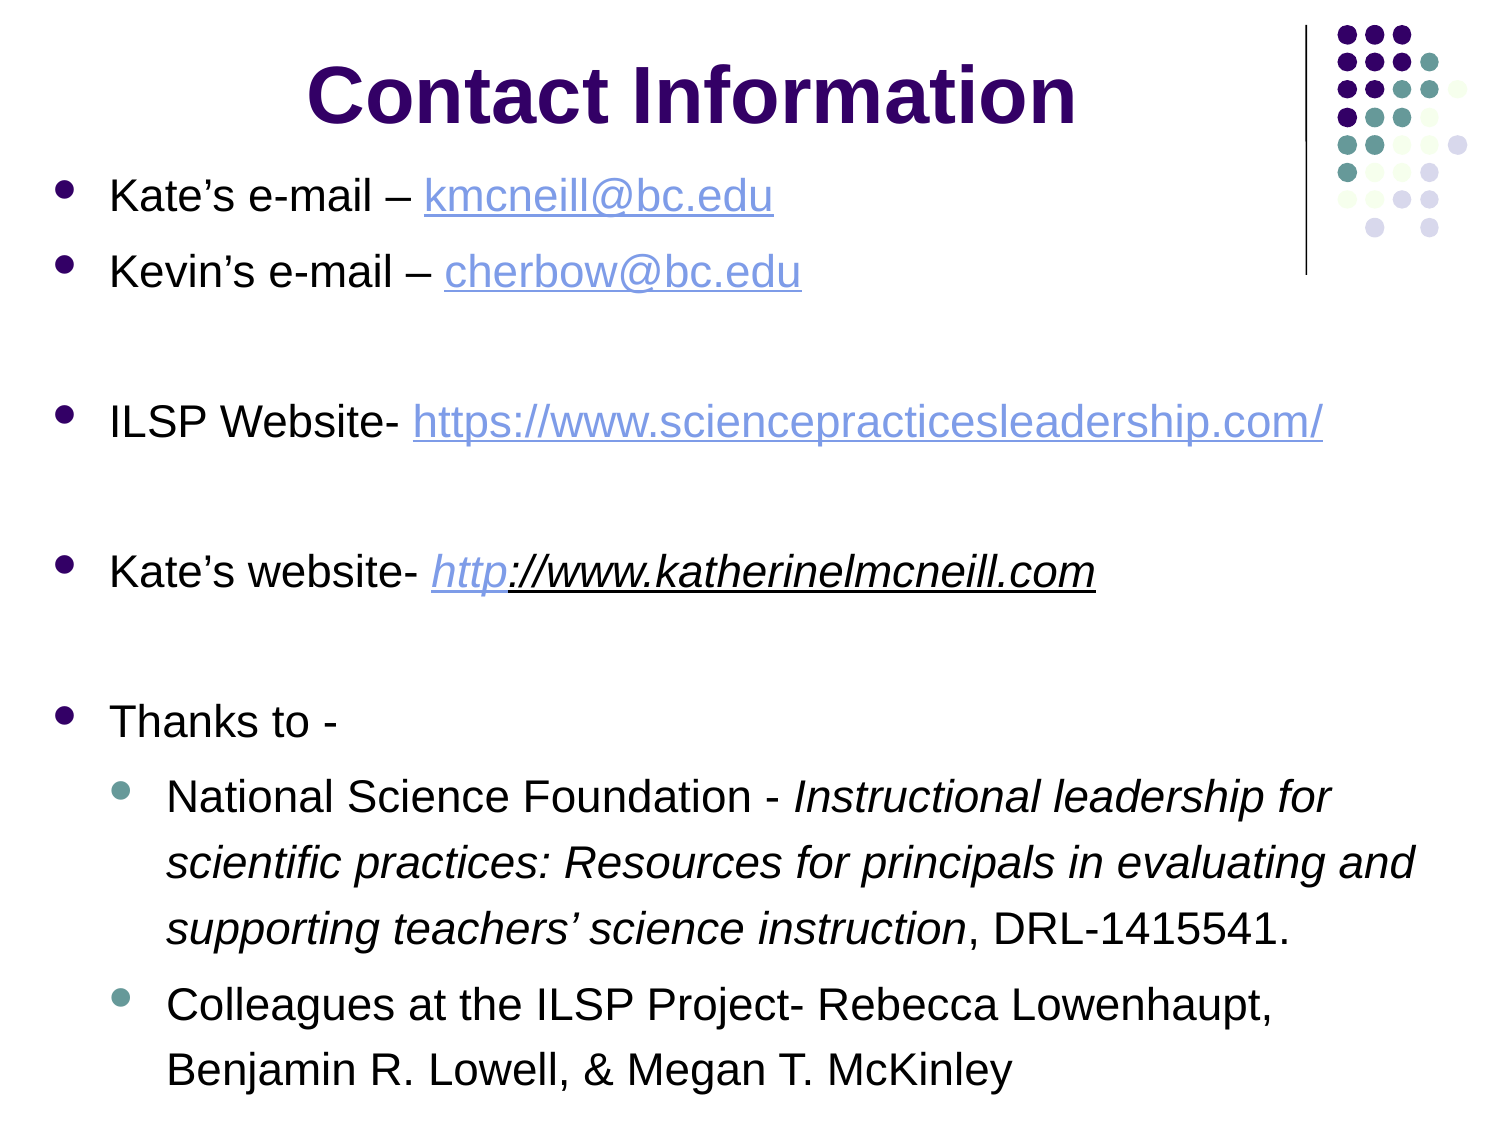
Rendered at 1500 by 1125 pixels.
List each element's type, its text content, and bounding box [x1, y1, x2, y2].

title Contact Information [74, 0, 1312, 147]
list Kate’s e-mail – kmcneill@bc.edu Kevin’s e-mail – cherbow@bc.edu ILSP Website- https://www.sciencepracticesleadership.com/ Kate’s website- http://www.katherinelmcneill.com Thanks to - National Science Foundation - Instructional leadership for scientific practices: Resources for principals in evaluating and supporting teachers’ science instruction, DRL-1415541. Colleagues at the ILSP Project- Rebecca Lowenhaupt, Benjamin R. Lowell, & Megan T. McKinley [37, 147, 1475, 998]
